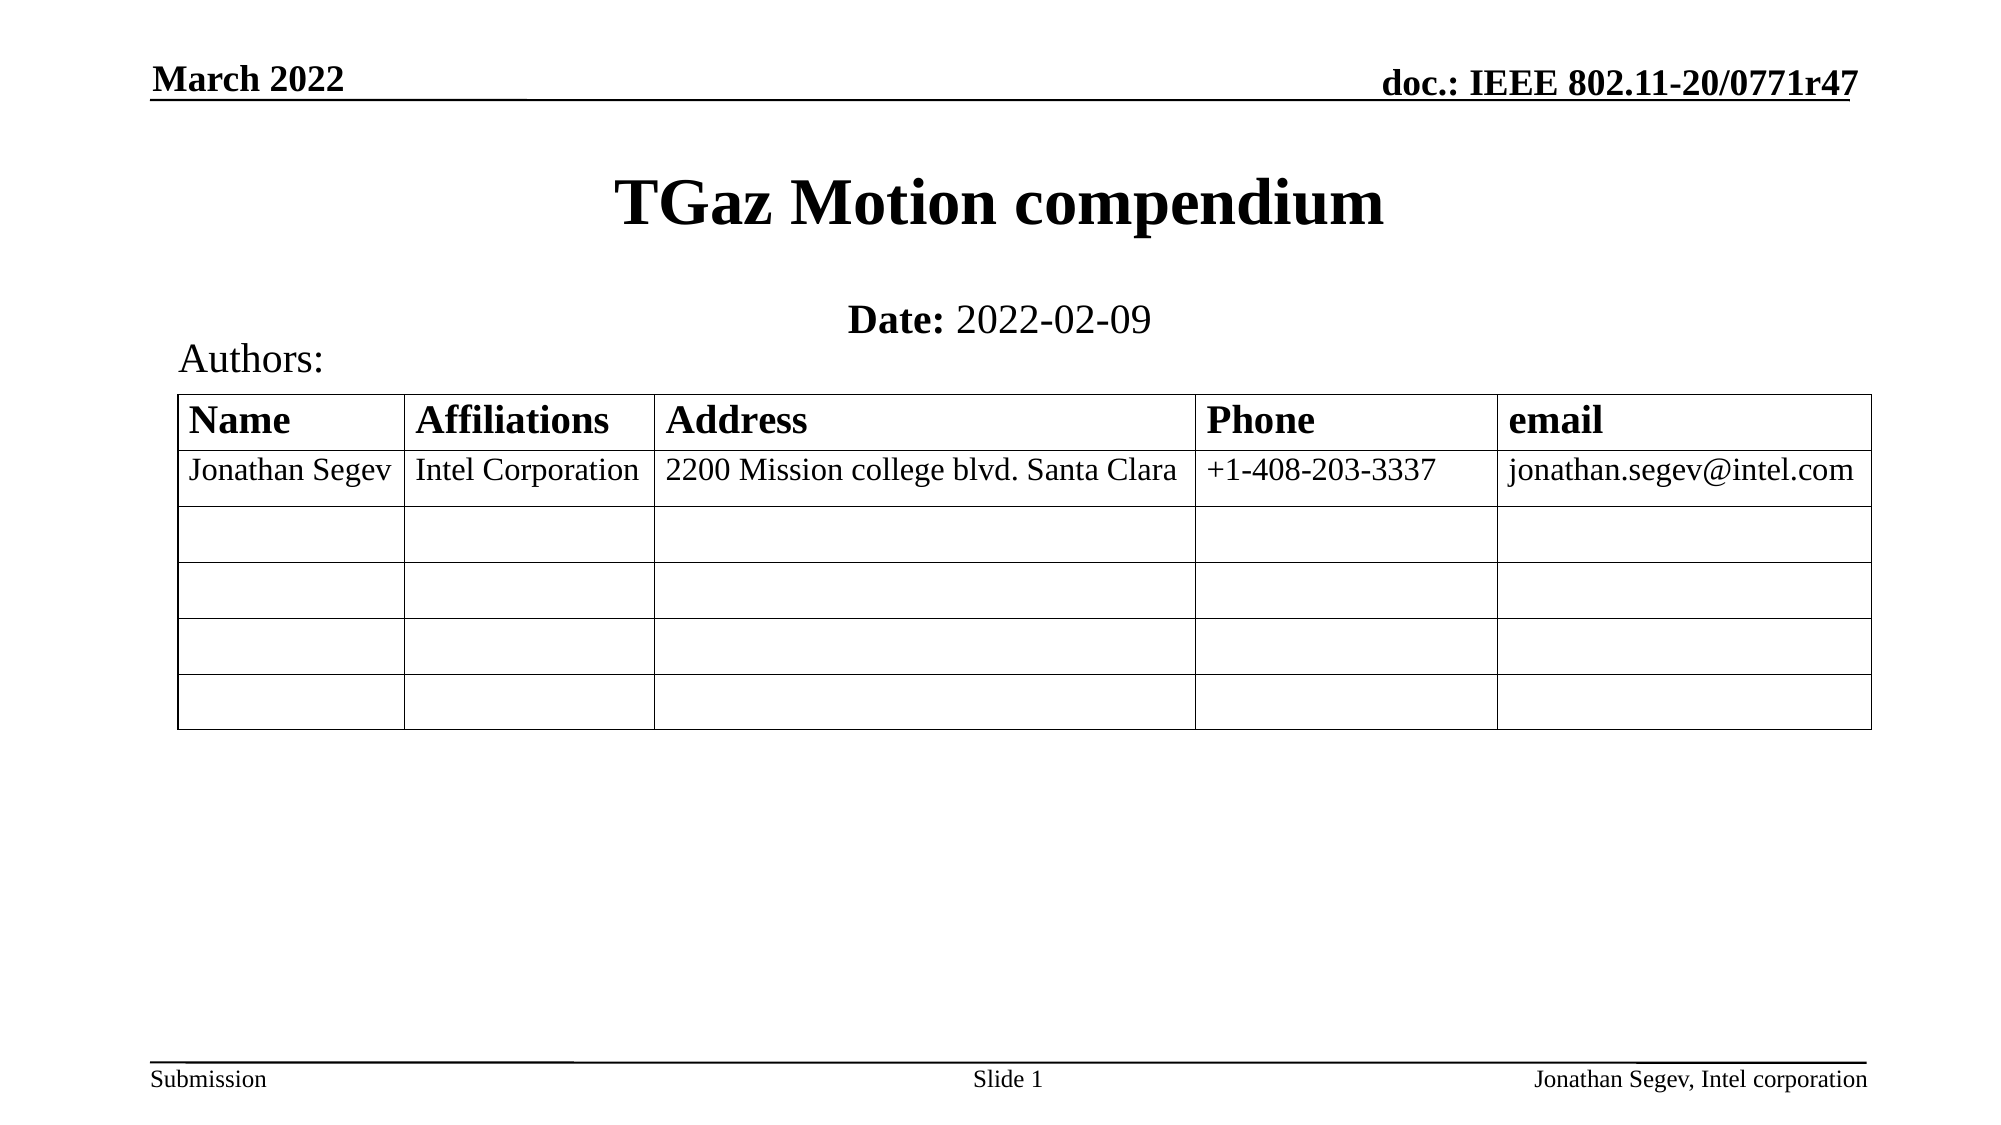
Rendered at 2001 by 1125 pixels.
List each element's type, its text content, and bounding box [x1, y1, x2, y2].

subtitle Date: 2022-02-09 [299, 283, 1701, 363]
footer Jonathan Segev, Intel corporation [1171, 1061, 1869, 1093]
slide_number Slide 1 [950, 1061, 1067, 1123]
title TGaz Motion compendium [149, 76, 1851, 319]
text_box Authors: [162, 323, 401, 387]
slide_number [152, 54, 563, 100]
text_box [162, 394, 1893, 800]
